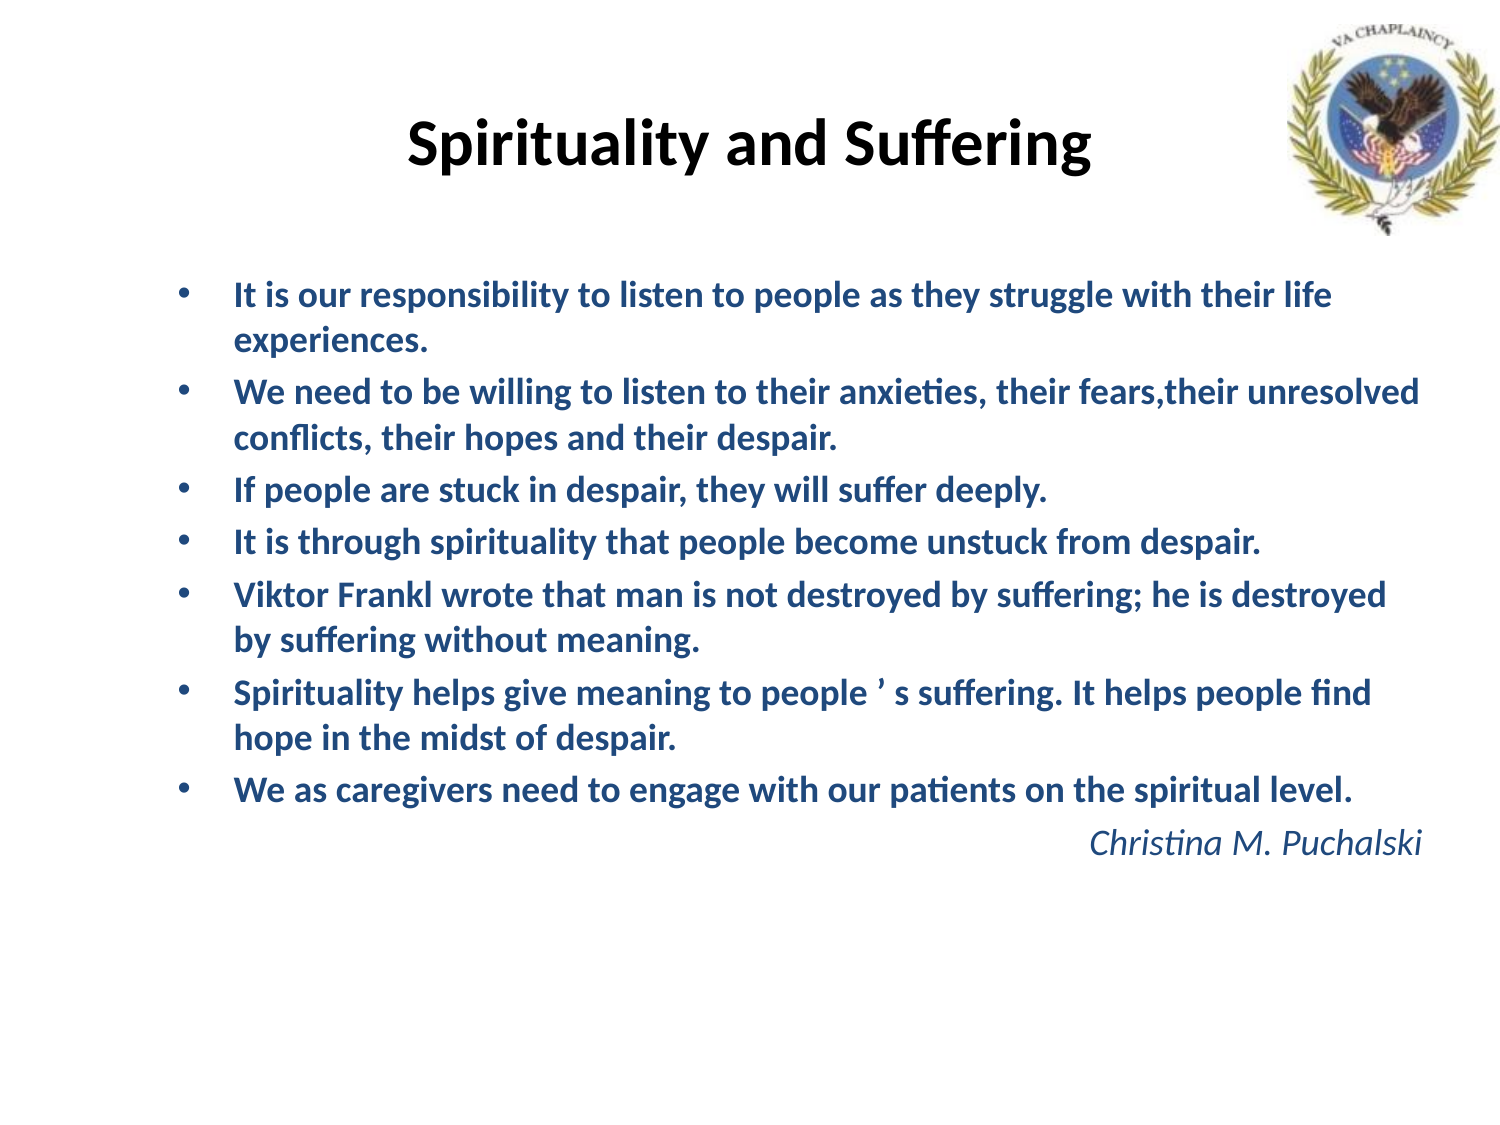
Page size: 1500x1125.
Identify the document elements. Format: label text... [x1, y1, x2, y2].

title Spirituality and Suffering [74, 44, 1282, 233]
picture [1287, 24, 1500, 236]
list It is our responsibility to listen to people as they struggle with their life experiences. We need to be willing to listen to their anxieties, their fears,their unresolved conflicts, their hopes and their despair. If people are stuck in despair, they will suffer deeply. It is through spirituality that people become unstuck from despair. Viktor Frankl wrote that man is not destroyed by suffering; he is destroyed by suffering without meaning. Spirituality helps give meaning to people ’ s suffering. It helps people find hope in the midst of despair. We as caregivers need to engage with our patients on the spiritual level. Christina M. Puchalski [162, 262, 1438, 1088]
